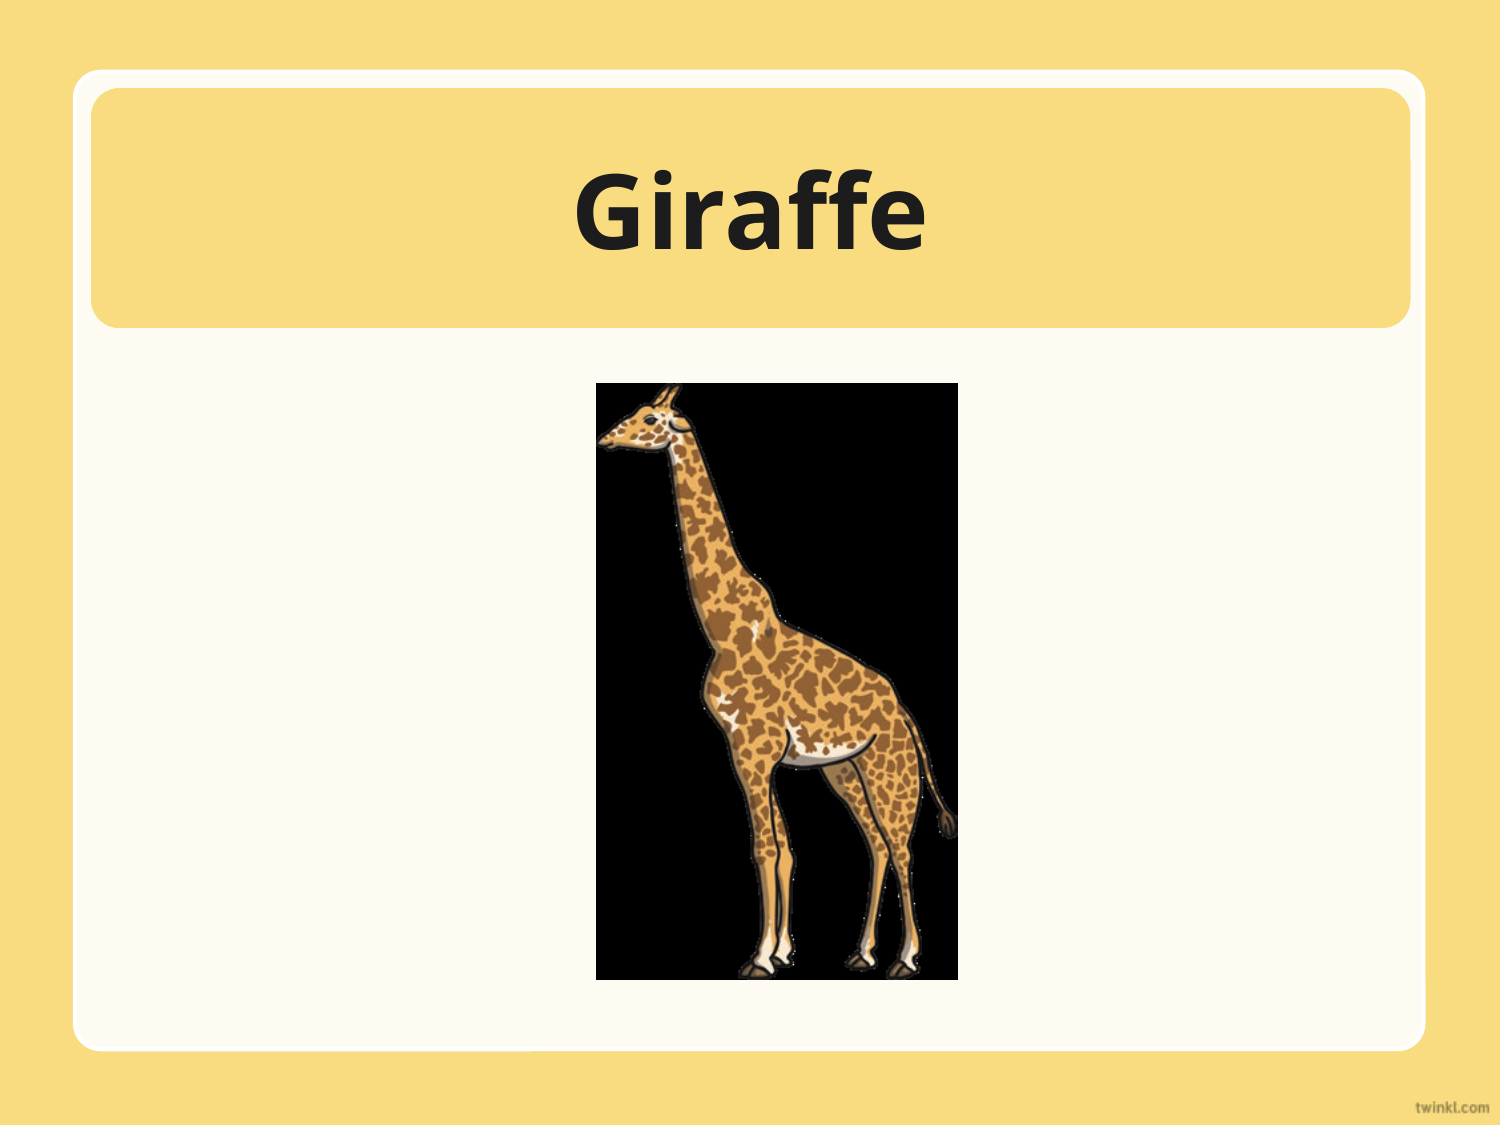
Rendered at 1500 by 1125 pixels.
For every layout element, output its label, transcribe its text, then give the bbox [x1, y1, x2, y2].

text_box Giraffe [90, 87, 1412, 329]
picture [0, 0, 1500, 1125]
